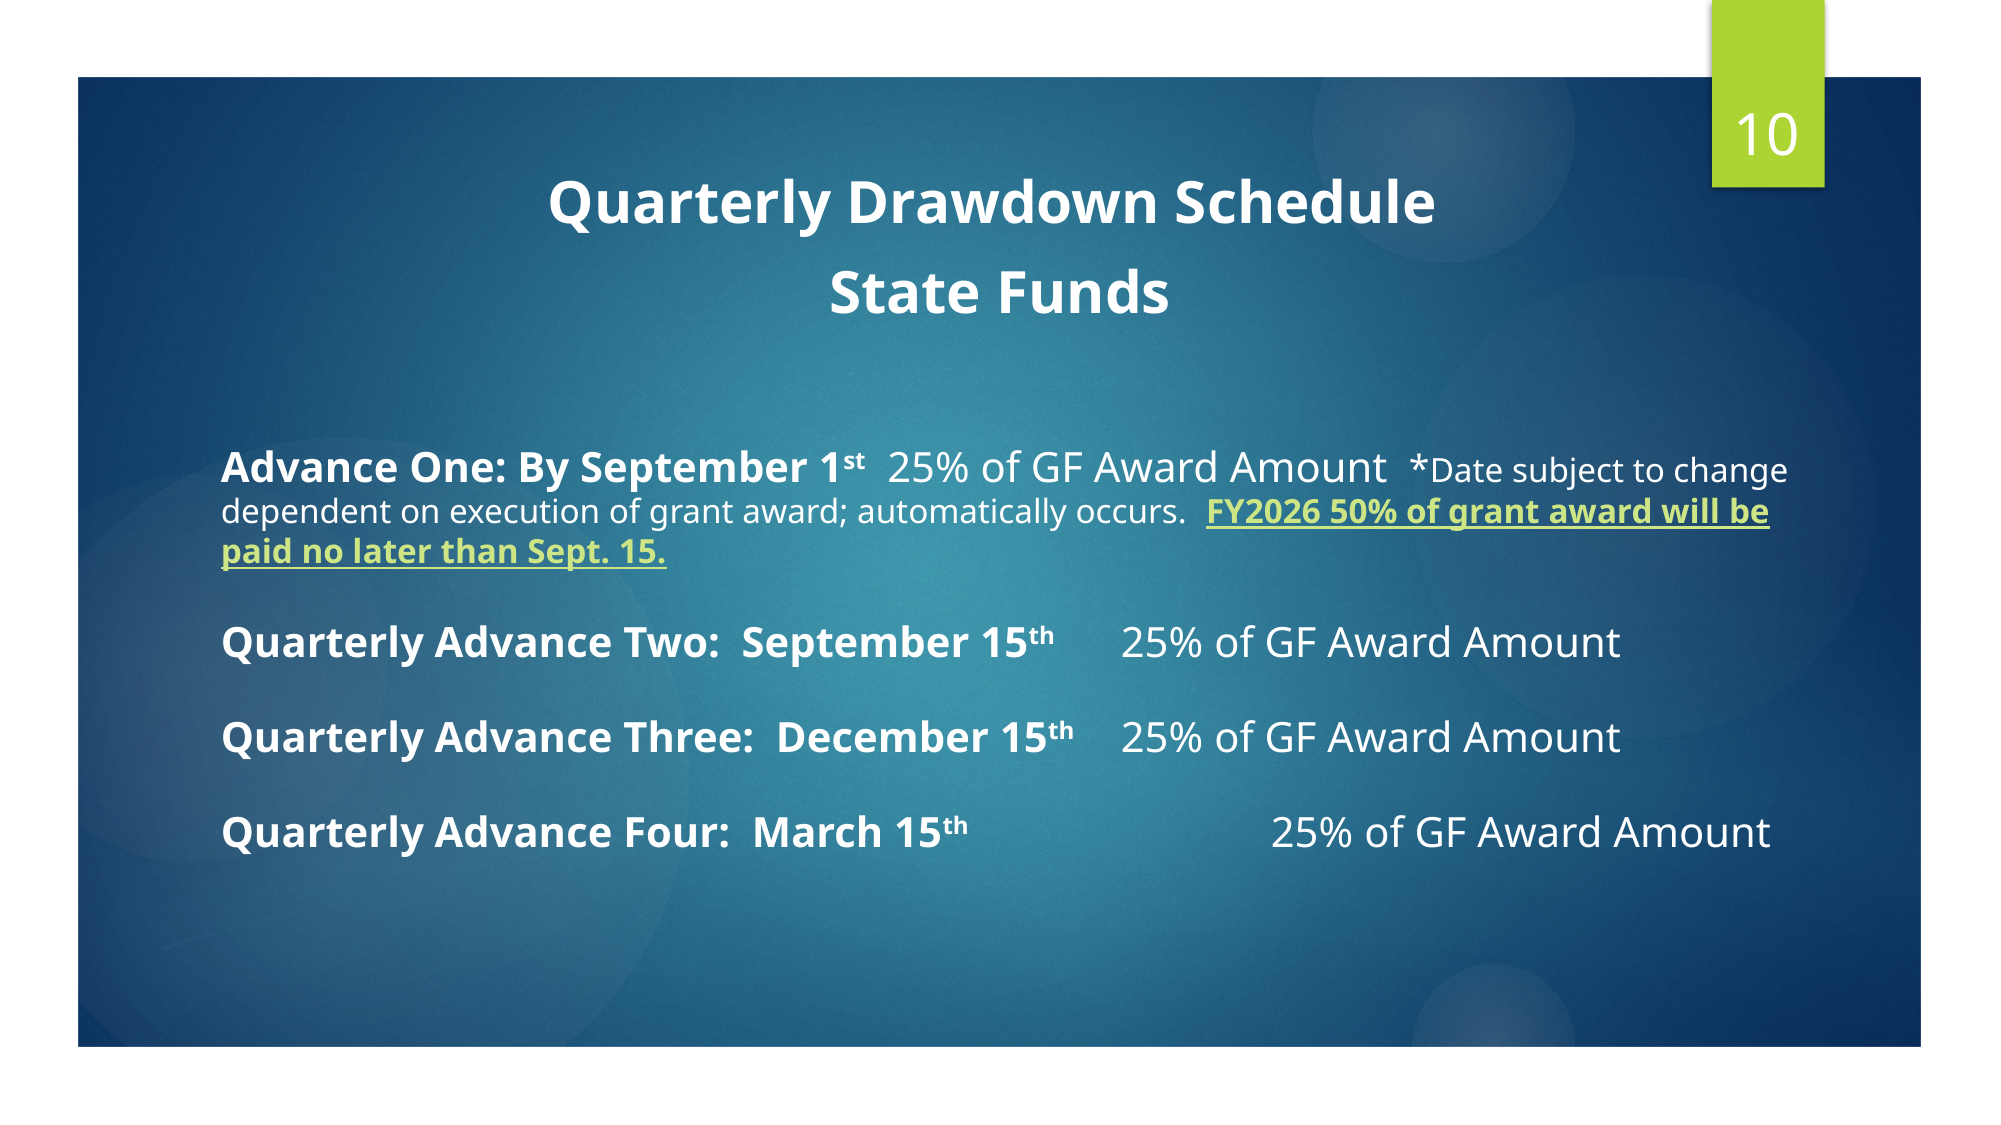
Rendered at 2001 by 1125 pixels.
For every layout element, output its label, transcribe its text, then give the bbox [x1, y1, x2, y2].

title Advance One: By September 1st 25% of GF Award Amount *Date subject to change dependent on execution of grant award; automatically occurs. FY2026 50% of grant award will be paid no later than Sept. 15. Quarterly Advance Two: September 15th 25% of GF Award Amount Quarterly Advance Three: December 15th 25% of GF Award Amount Quarterly Advance Four: March 15th 25% of GF Award Amount [205, 316, 1811, 1054]
slide_number 10 [1698, 48, 1836, 175]
subtitle Quarterly Drawdown Schedule State Funds [189, 174, 1811, 316]
